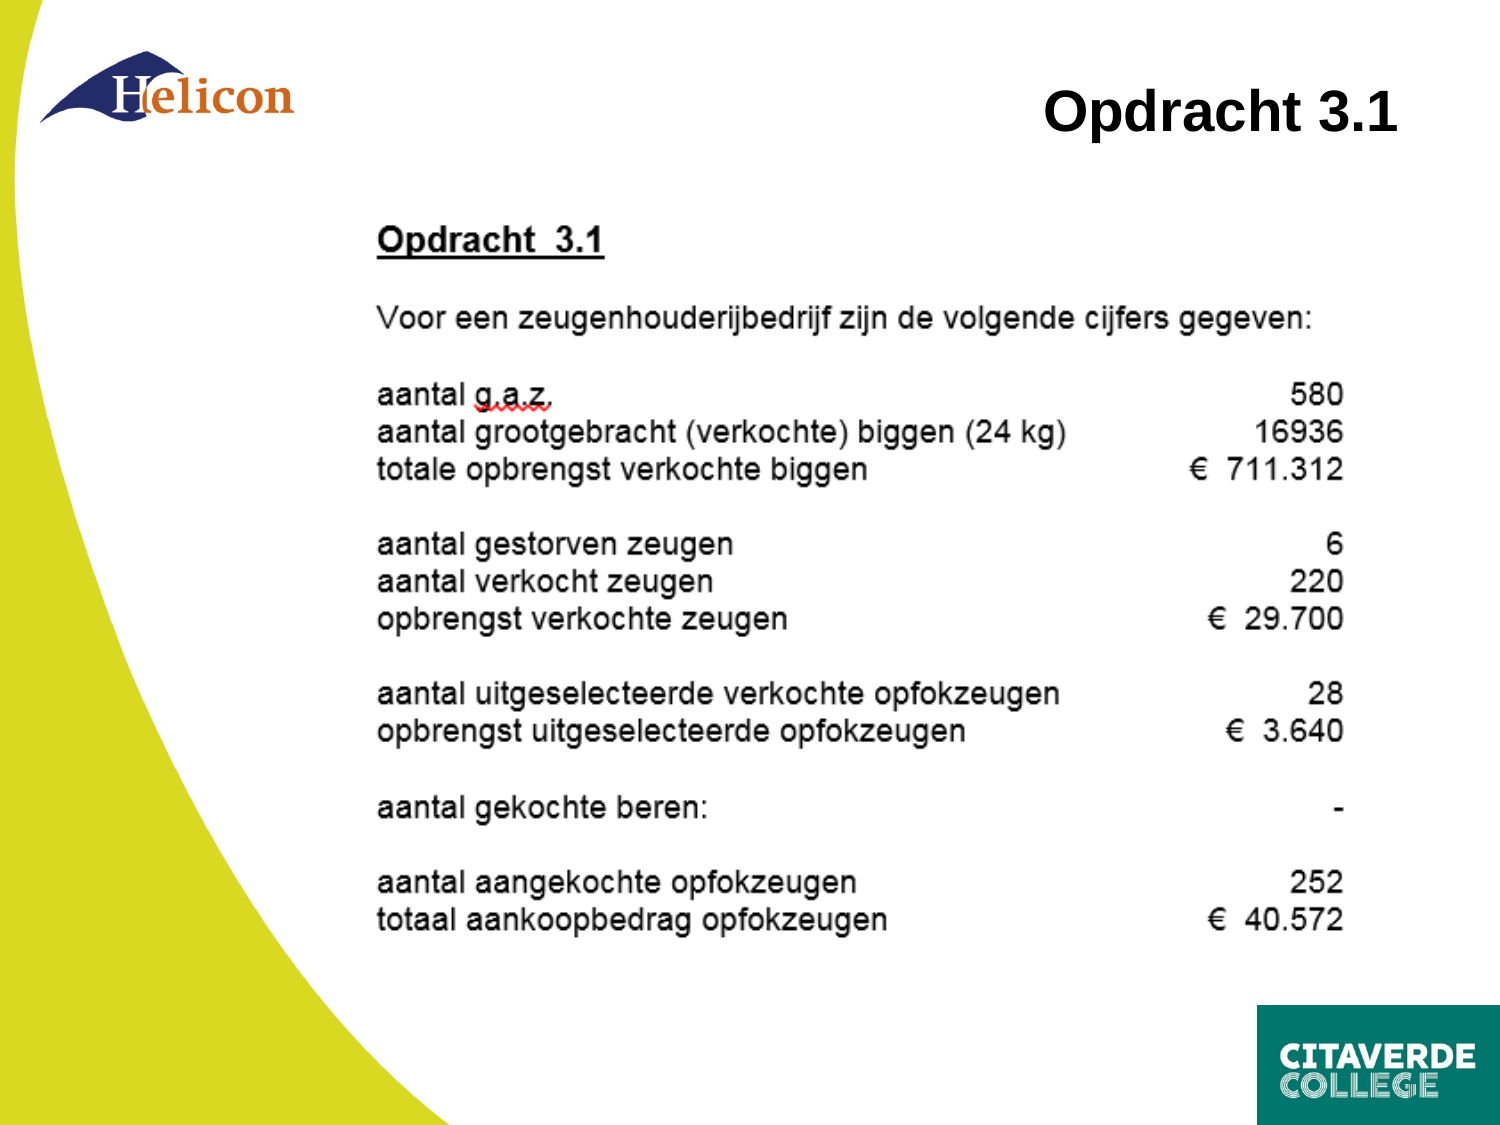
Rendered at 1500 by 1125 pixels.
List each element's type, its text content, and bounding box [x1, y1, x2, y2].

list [363, 207, 1377, 961]
title Opdracht 3.1 [324, 54, 1415, 161]
picture [0, 0, 1500, 1125]
